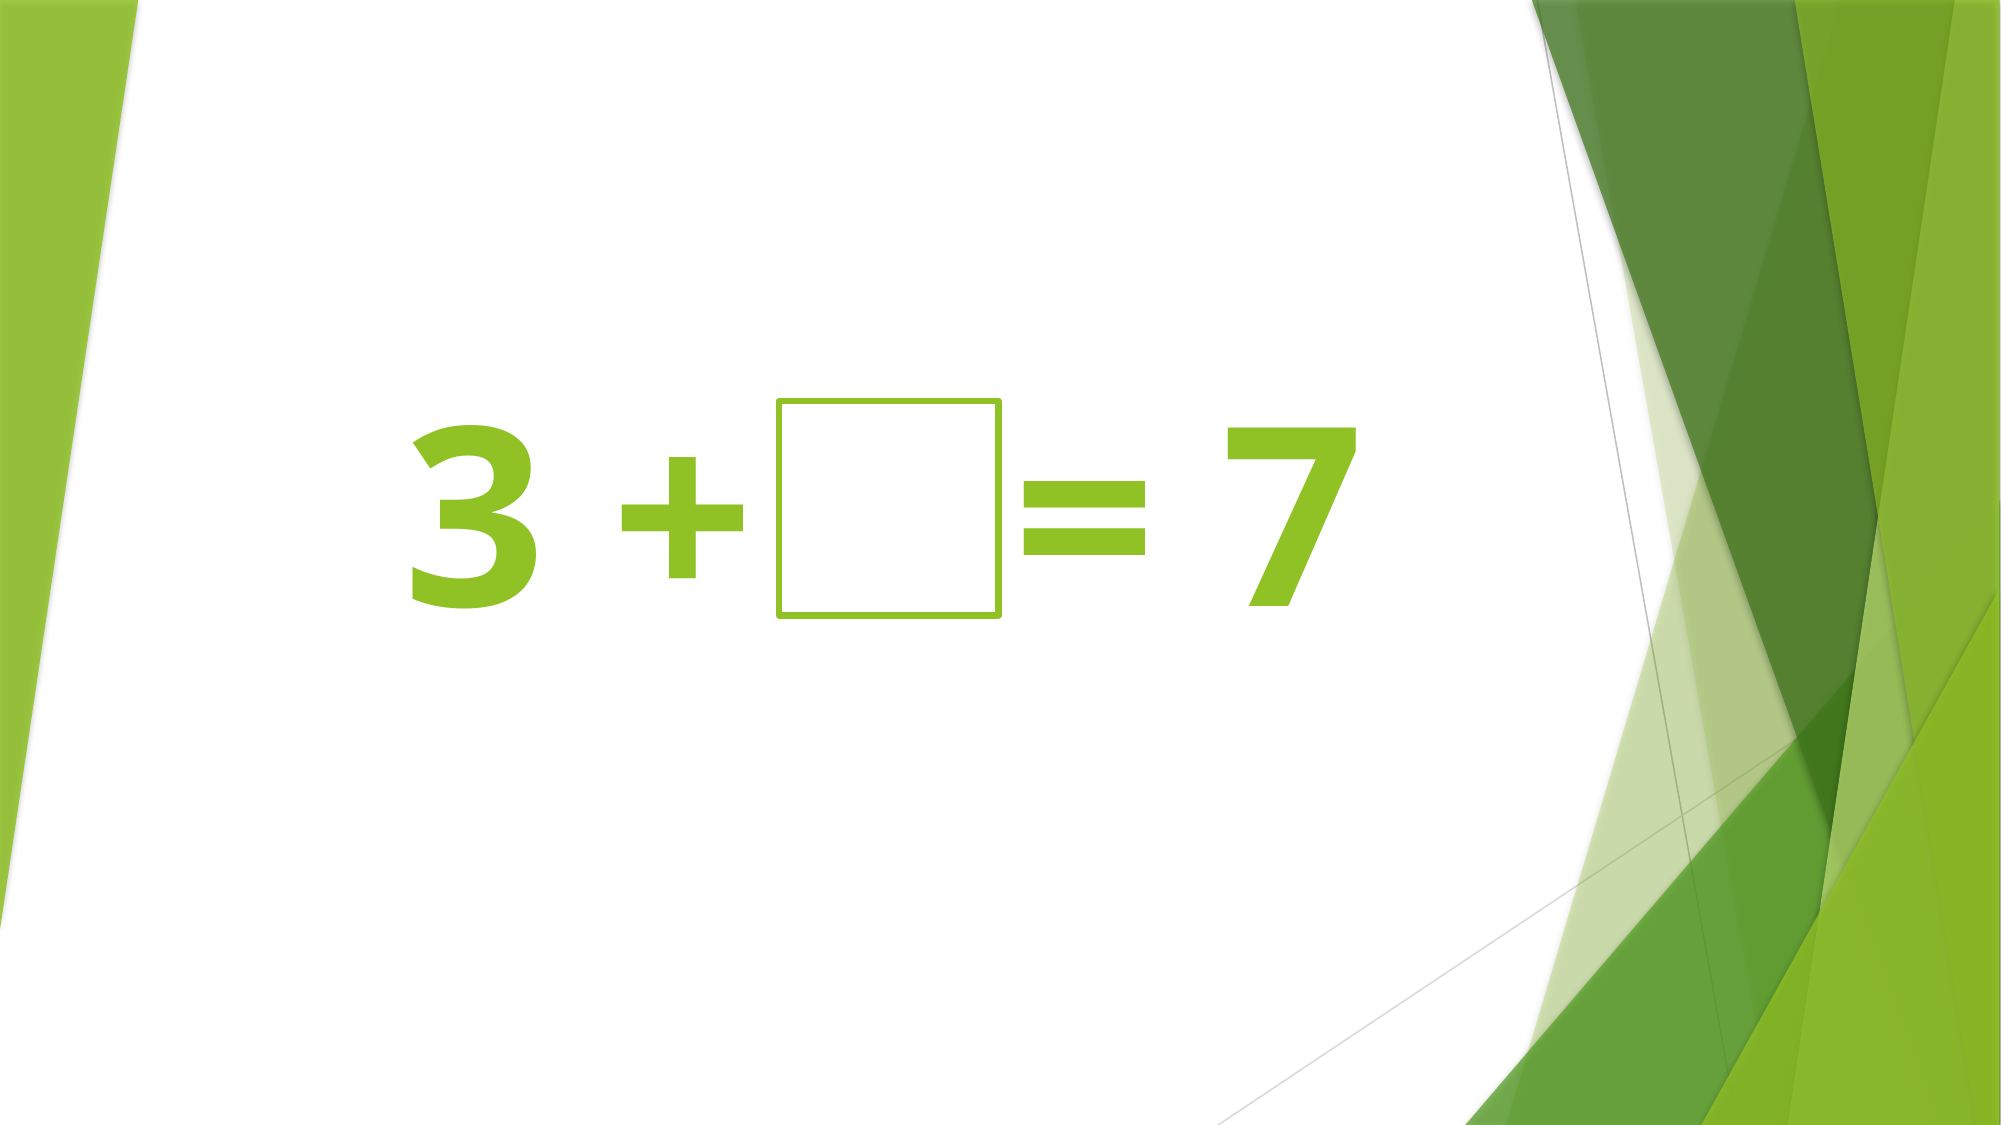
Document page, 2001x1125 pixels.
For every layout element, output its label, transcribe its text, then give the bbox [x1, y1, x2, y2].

title 3 + = 7 [247, 294, 1522, 665]
text_box [778, 399, 1000, 617]
